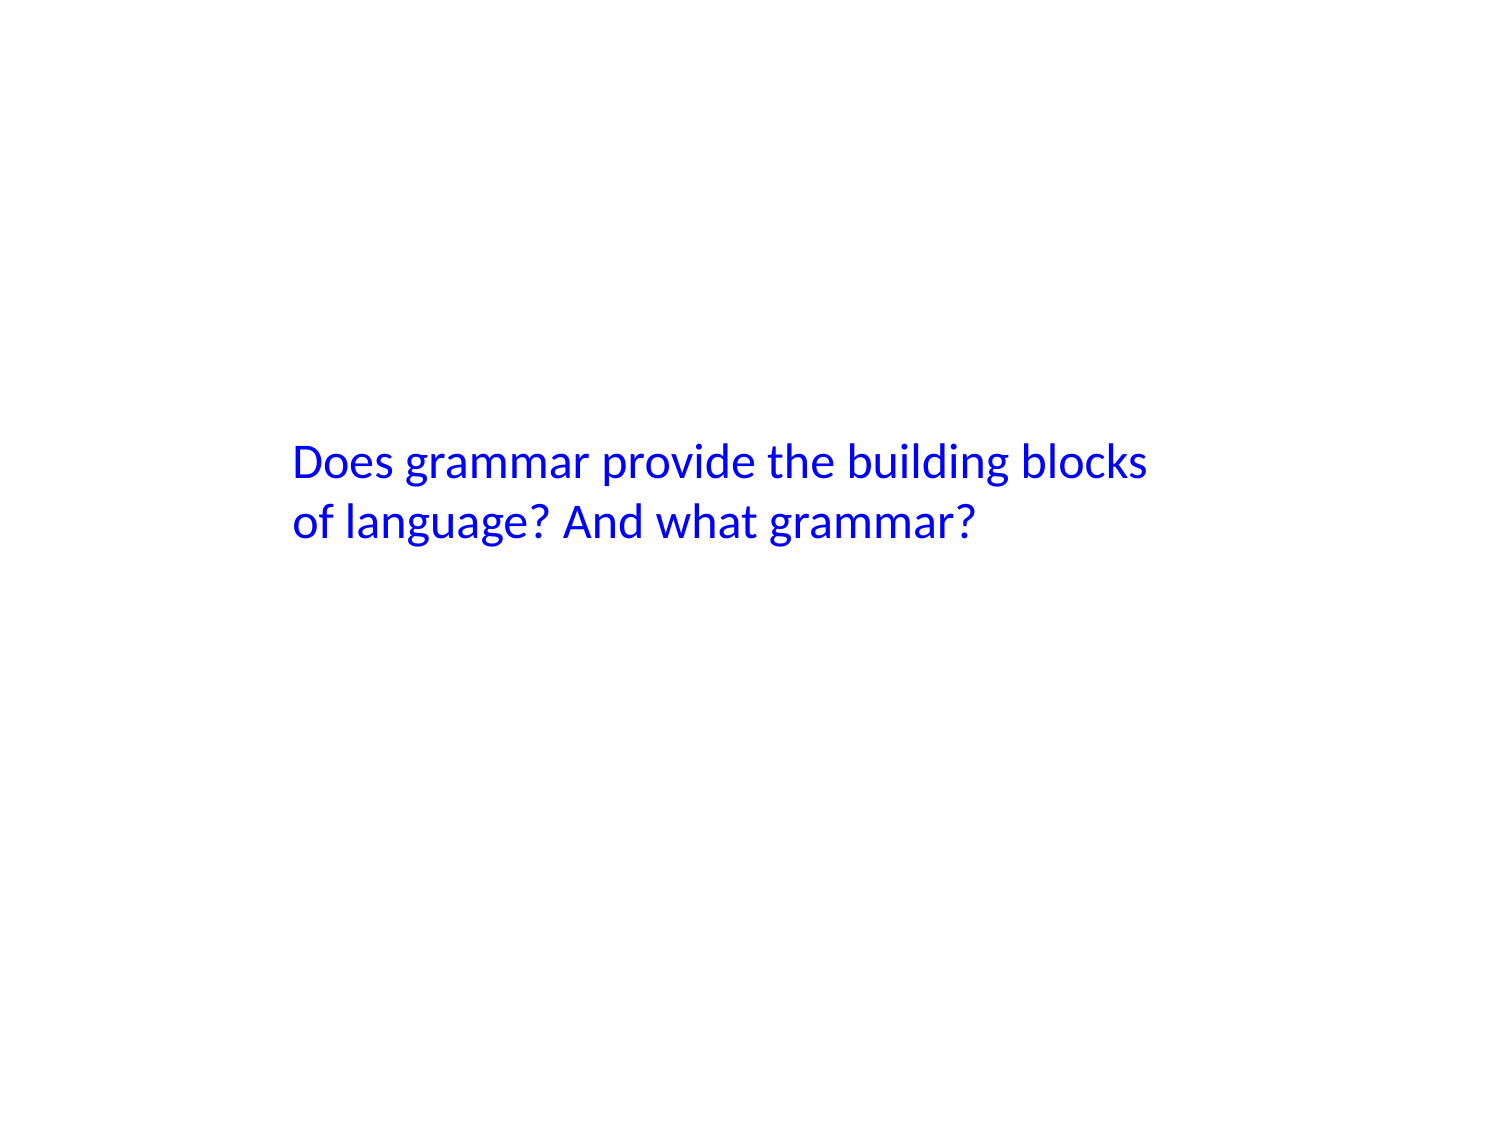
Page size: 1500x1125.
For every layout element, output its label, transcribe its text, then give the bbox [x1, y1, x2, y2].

text_box Does grammar provide the building blocks of language? And what grammar? [277, 420, 1164, 556]
